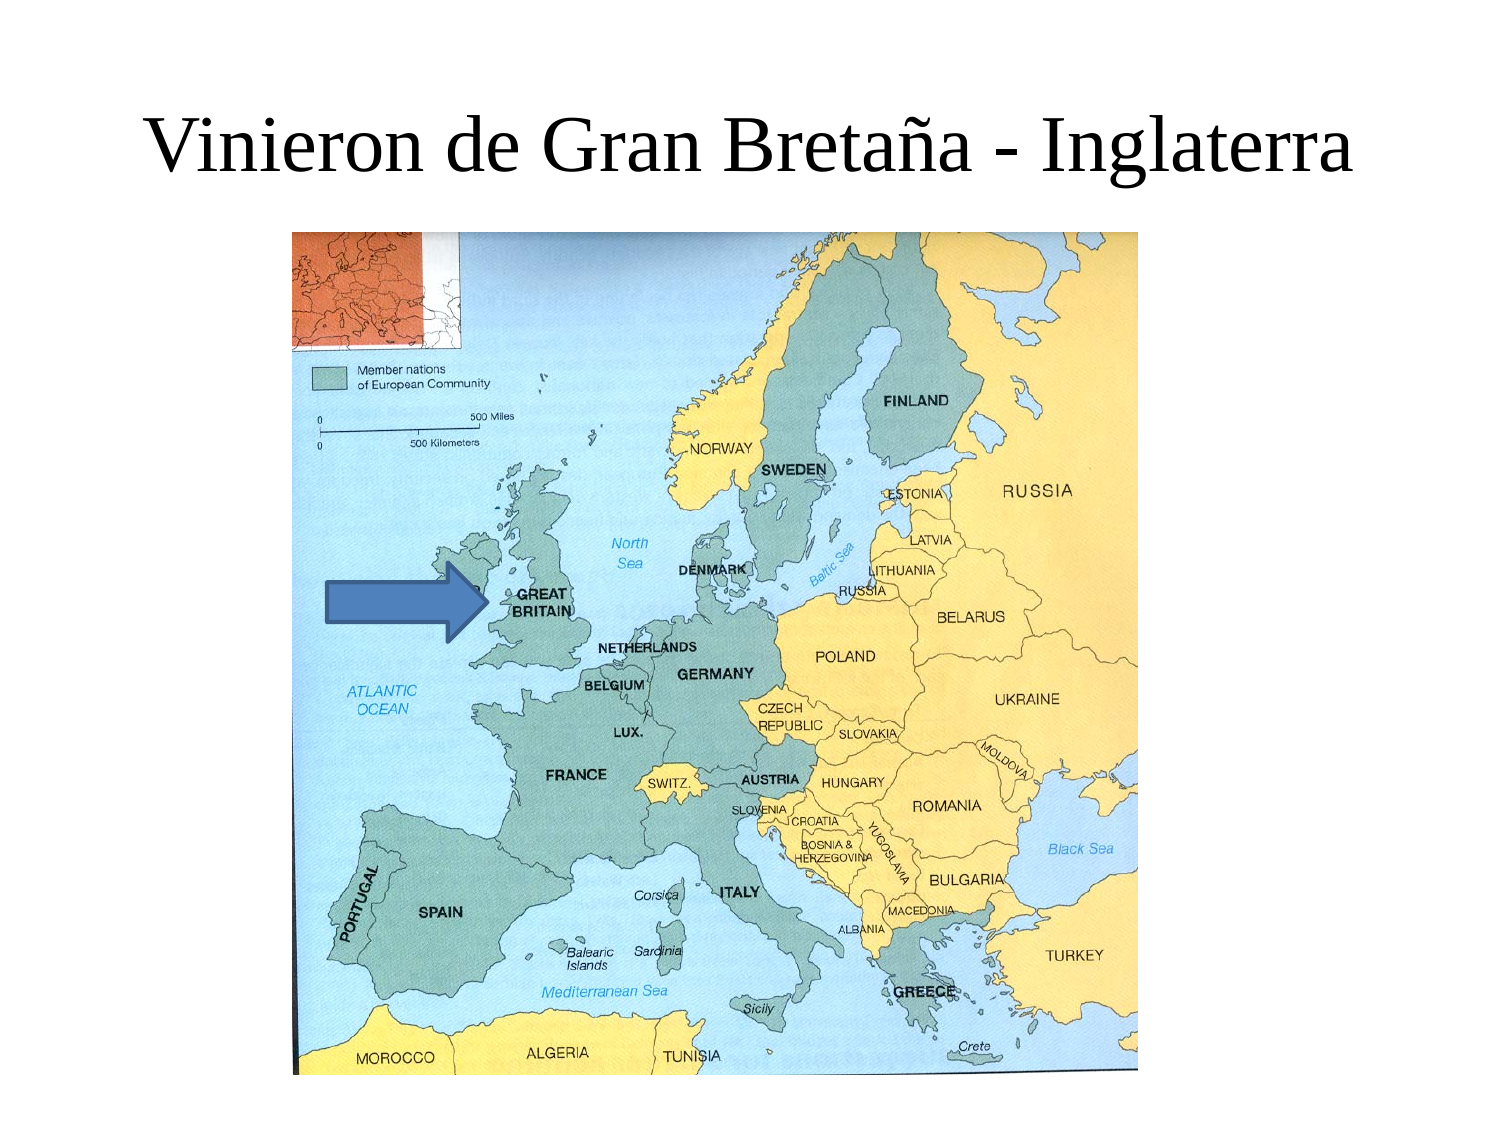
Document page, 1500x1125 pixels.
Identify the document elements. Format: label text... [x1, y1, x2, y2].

picture [291, 232, 1138, 1076]
title Vinieron de Gran Bretaña - Inglaterra [74, 44, 1426, 233]
